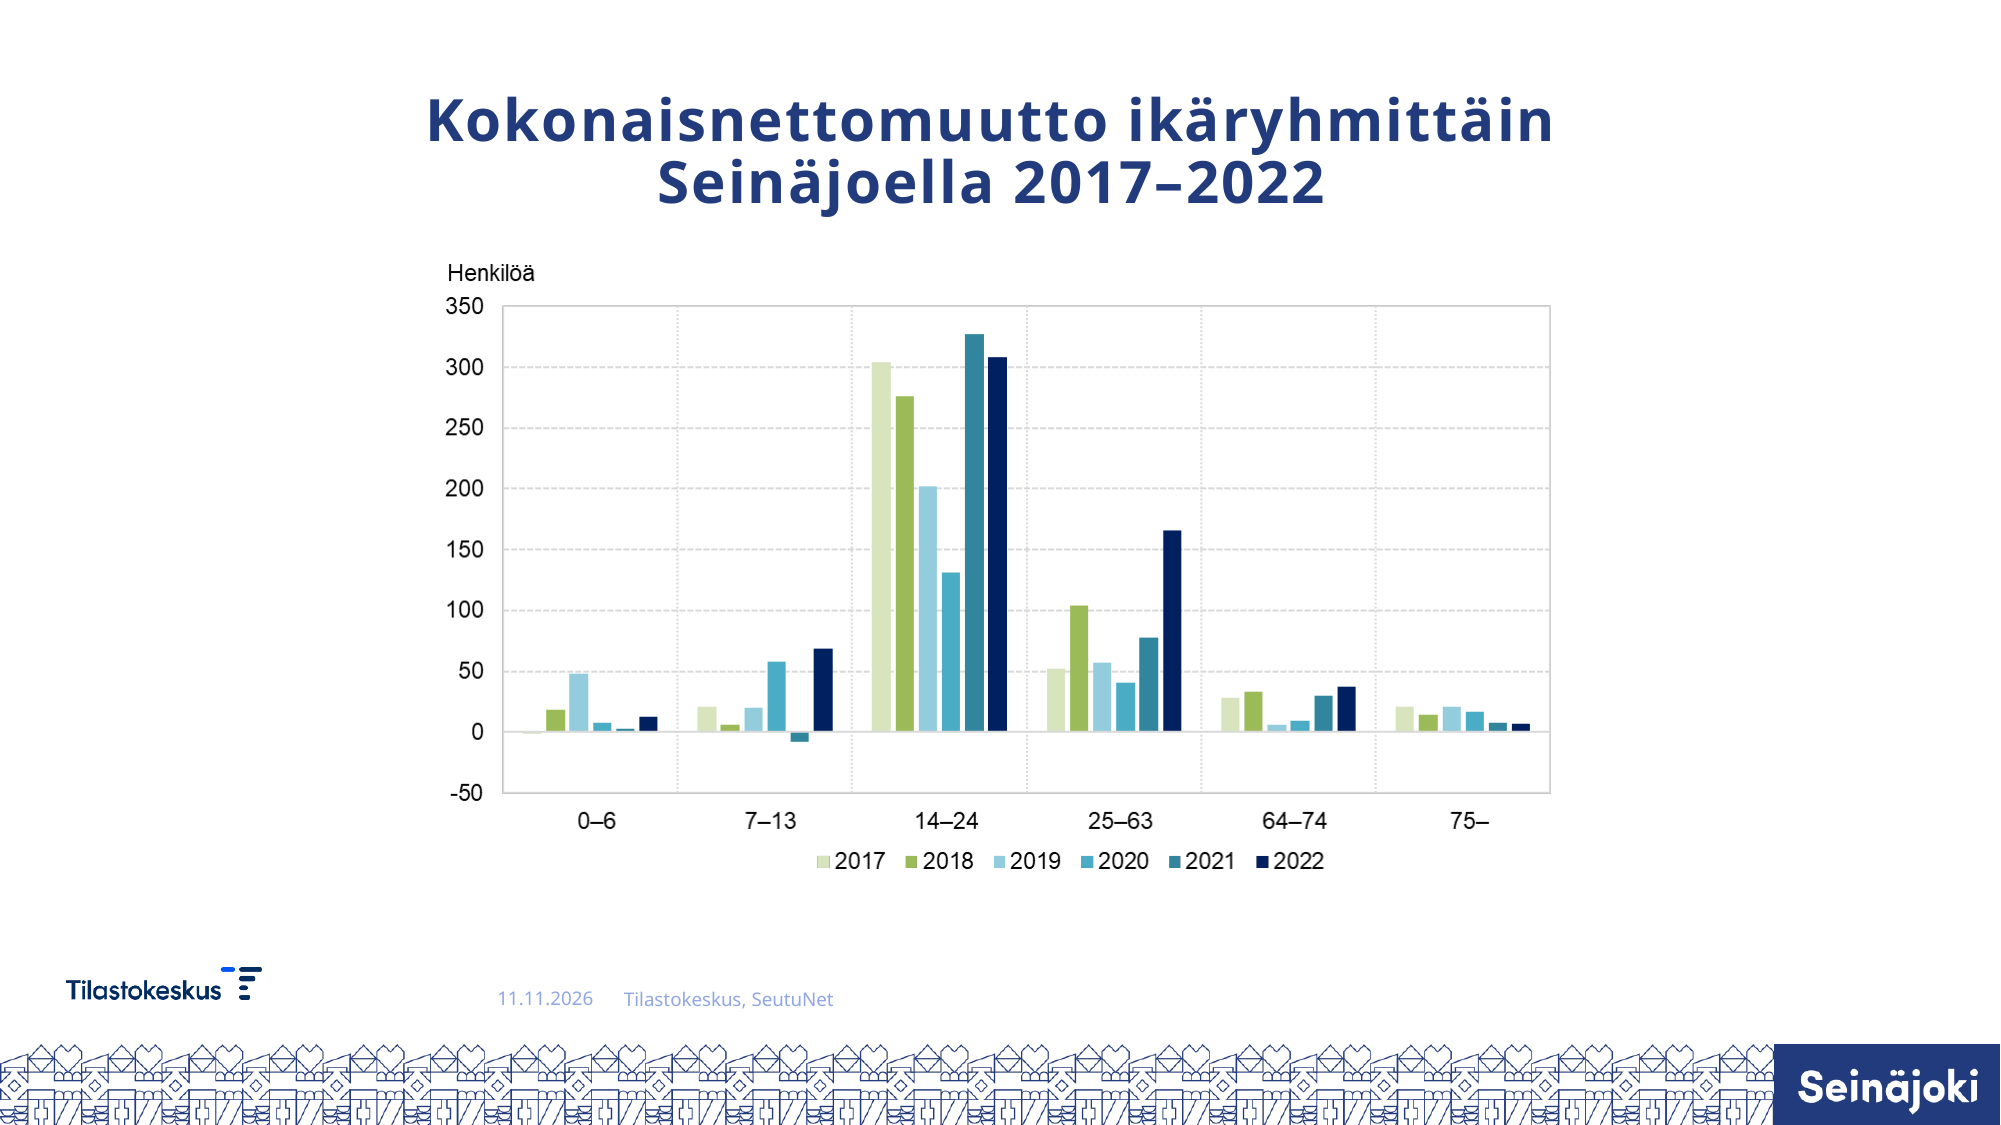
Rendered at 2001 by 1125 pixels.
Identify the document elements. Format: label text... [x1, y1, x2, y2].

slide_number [482, 969, 608, 1030]
title Kokonaisnettomuutto ikäryhmittäin Seinäjoella 2017–2022 [197, 66, 1787, 241]
picture [428, 246, 1572, 879]
footer Tilastokeskus, SeutuNet [608, 969, 909, 1030]
picture [59, 949, 273, 1015]
